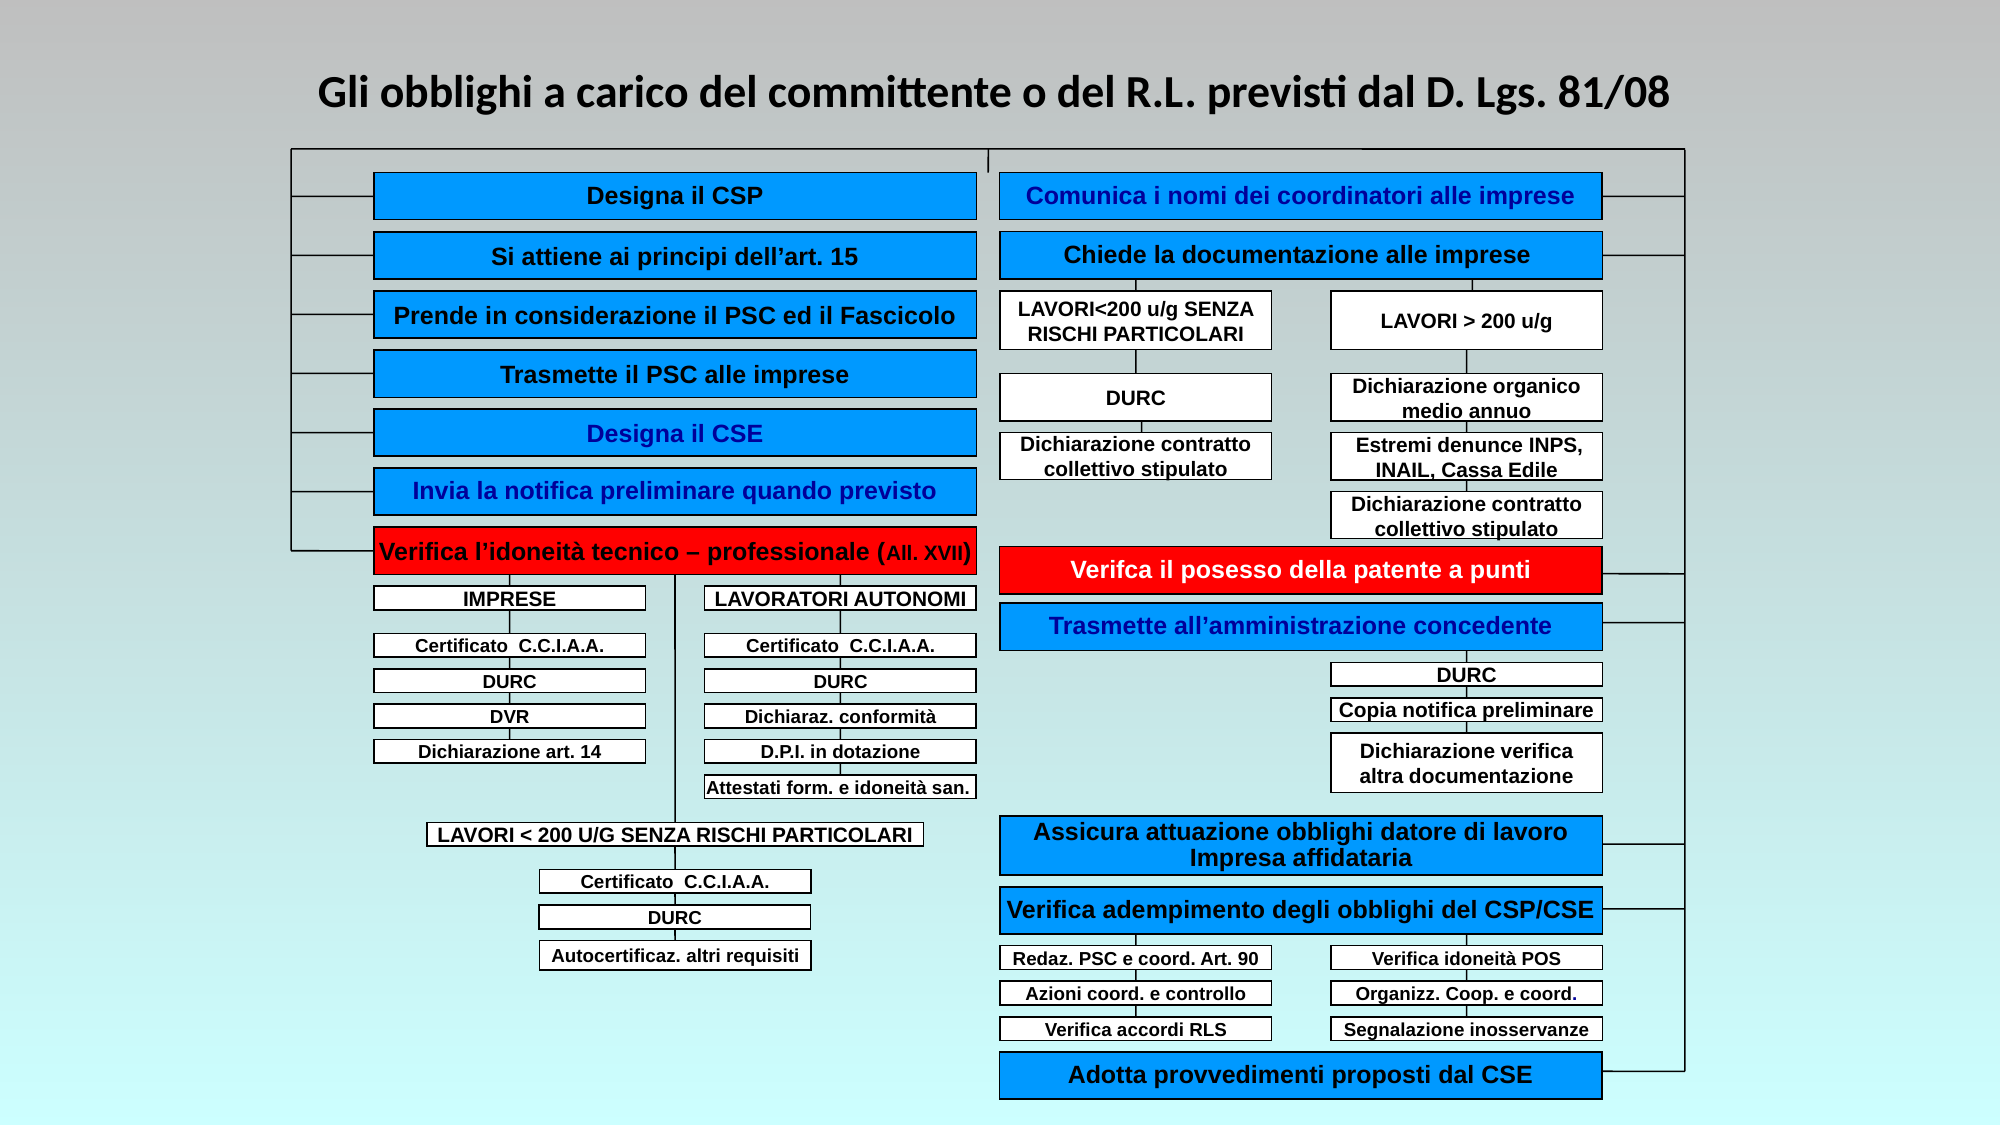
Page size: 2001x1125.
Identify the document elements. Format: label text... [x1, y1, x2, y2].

text_box Verifca il posesso della patente a punti [999, 546, 1603, 594]
text_box Copia notifica preliminare [1330, 697, 1603, 722]
text_box Verifica l’idoneità tecnico – professionale (All. XVII) [373, 527, 977, 575]
text_box Redaz. PSC e coord. Art. 90 [999, 945, 1272, 970]
text_box Segnalazione inosservanze [1330, 1016, 1603, 1041]
text_box Dichiarazione organico medio annuo [1330, 373, 1603, 421]
text_box Dichiarazione verifica altra documentazione [1330, 733, 1603, 793]
text_box DURC [539, 904, 811, 929]
text_box Estremi denunce INPS, INAIL, Cassa Edile [1330, 432, 1603, 480]
text_box Certificato C.C.I.A.A. [704, 633, 977, 657]
text_box Certificato C.C.I.A.A. [539, 869, 811, 894]
text_box Verifica adempimento degli obblighi del CSP/CSE [999, 886, 1603, 934]
text_box Prende in considerazione il PSC ed il Fascicolo [373, 290, 977, 338]
text_box LAVORI > 200 u/g [1330, 290, 1603, 350]
text_box DURC [999, 373, 1272, 421]
text_box LAVORI < 200 U/G SENZA RISCHI PARTICOLARI [427, 822, 924, 847]
text_box Si attiene ai principi dell’art. 15 [373, 231, 977, 280]
text_box Invia la notifica preliminare quando previsto [373, 467, 977, 515]
text_box Adotta provvedimenti proposti dal CSE [999, 1052, 1603, 1100]
text_box Organizz. Coop. e coord. [1330, 981, 1603, 1006]
text_box IMPRESE [373, 586, 646, 610]
text_box Azioni coord. e controllo [999, 981, 1272, 1006]
text_box Dichiaraz. conformità [704, 704, 977, 728]
text_box Autocertificaz. altri requisiti [539, 940, 811, 971]
text_box DURC [373, 668, 646, 693]
text_box Trasmette all’amministrazione concedente [999, 603, 1603, 651]
text_box D.P.I. in dotazione [704, 739, 977, 764]
text_box Verifica accordi RLS [999, 1016, 1272, 1041]
text_box Verifica idoneità POS [1330, 945, 1603, 970]
text_box Dichiarazione art. 14 [373, 739, 646, 764]
text_box LAVORATORI AUTONOMI [704, 586, 977, 610]
text_box Dichiarazione contratto collettivo stipulato [1330, 491, 1603, 539]
text_box Designa il CSE [373, 408, 977, 456]
text_box Assicura attuazione obblighi datore di lavoro Impresa affidataria [999, 815, 1603, 875]
text_box DURC [1330, 662, 1603, 687]
text_box Comunica i nomi dei coordinatori alle imprese [999, 172, 1603, 220]
text_box Attestati form. e idoneità san. [704, 774, 977, 799]
text_box Designa il CSP [373, 172, 977, 220]
text_box Chiede la documentazione alle imprese [999, 231, 1603, 279]
text_box DURC [704, 668, 977, 693]
text_box Dichiarazione contratto collettivo stipulato [999, 432, 1272, 480]
text_box Trasmette il PSC alle imprese [373, 350, 977, 398]
text_box LAVORI<200 u/g SENZA RISCHI PARTICOLARI [999, 290, 1272, 350]
text_box Certificato C.C.I.A.A. [373, 633, 646, 657]
text_box DVR [373, 704, 646, 728]
text_box Gli obblighi a carico del committente o del R.L. previsti dal D. Lgs. 81/08 [249, 54, 1750, 126]
